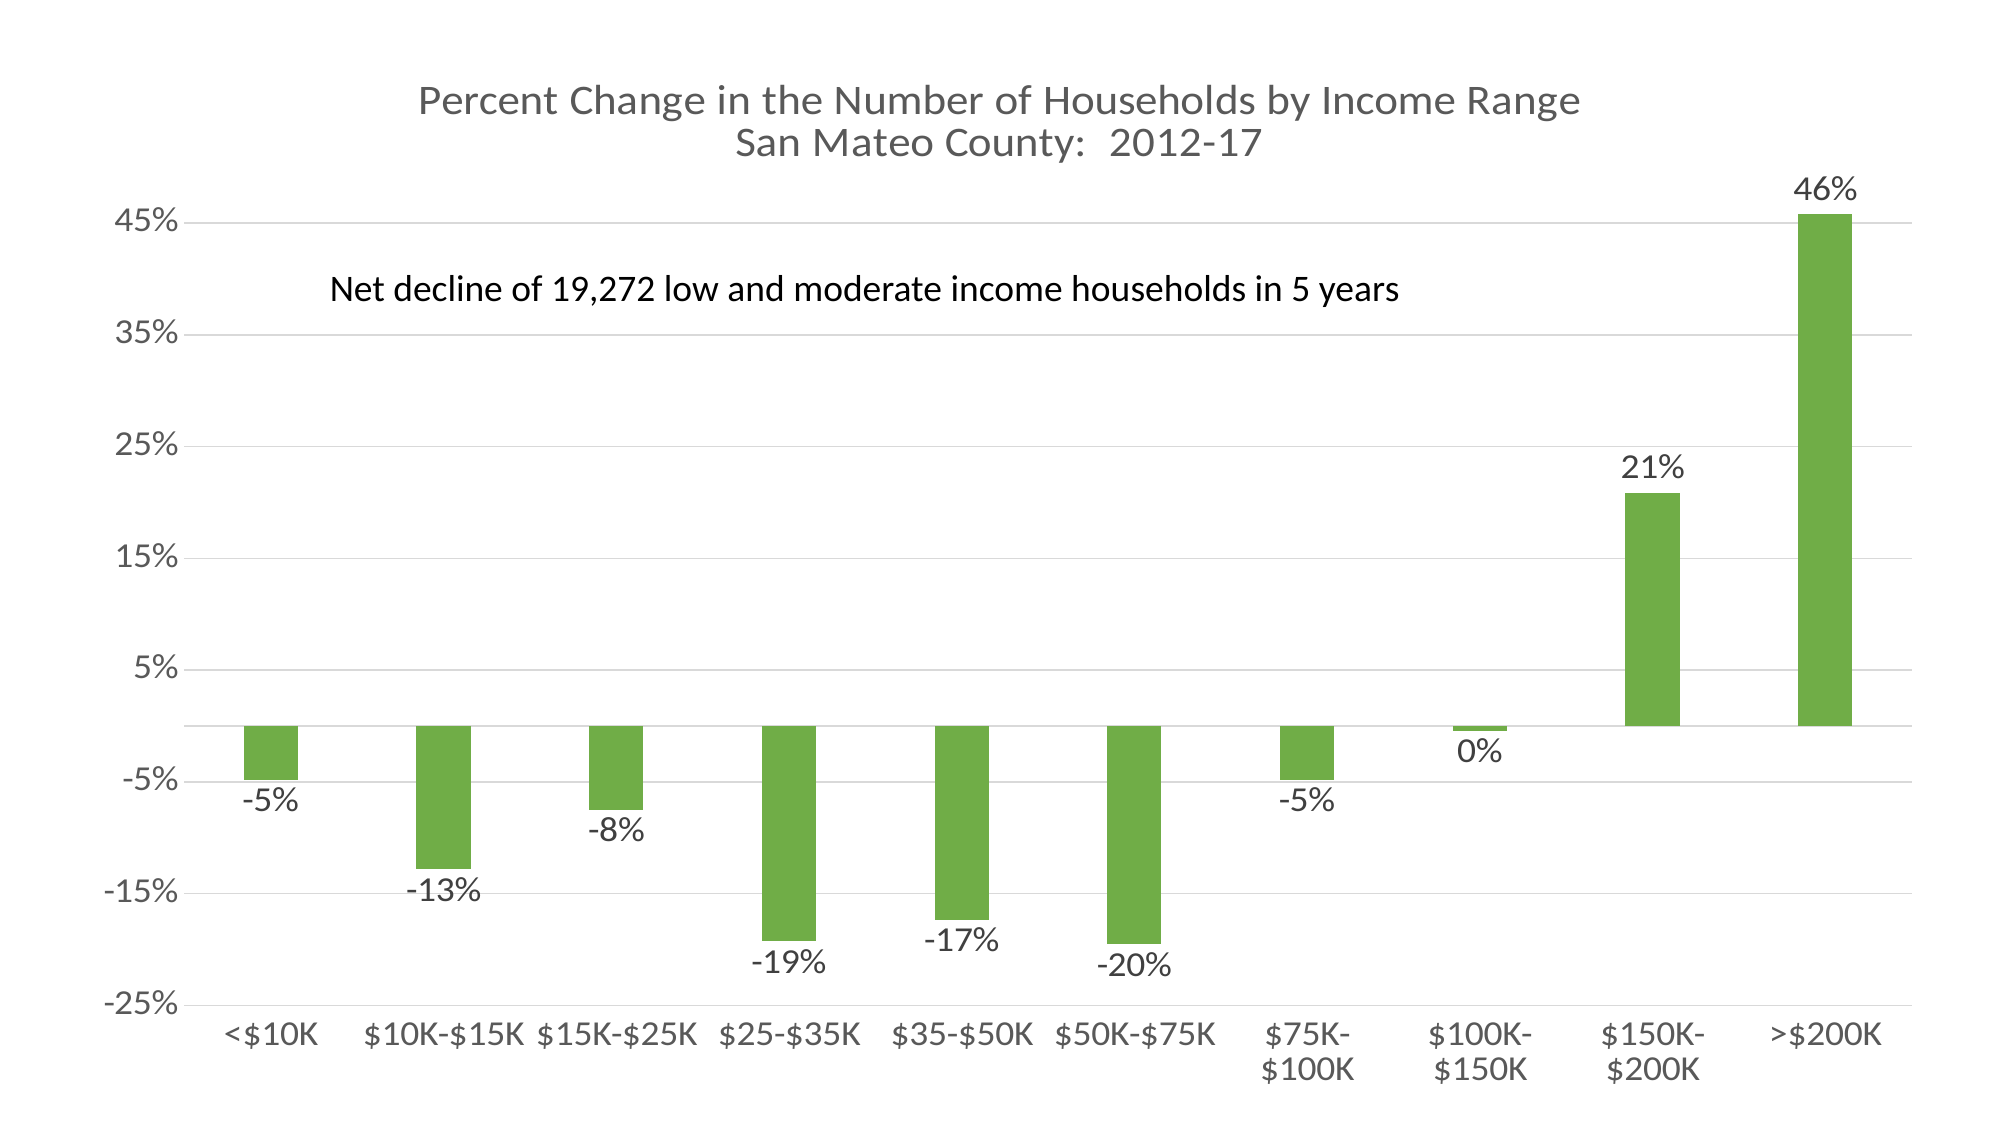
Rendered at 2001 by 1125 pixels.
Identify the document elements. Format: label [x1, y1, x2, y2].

chart [51, 42, 1947, 1090]
